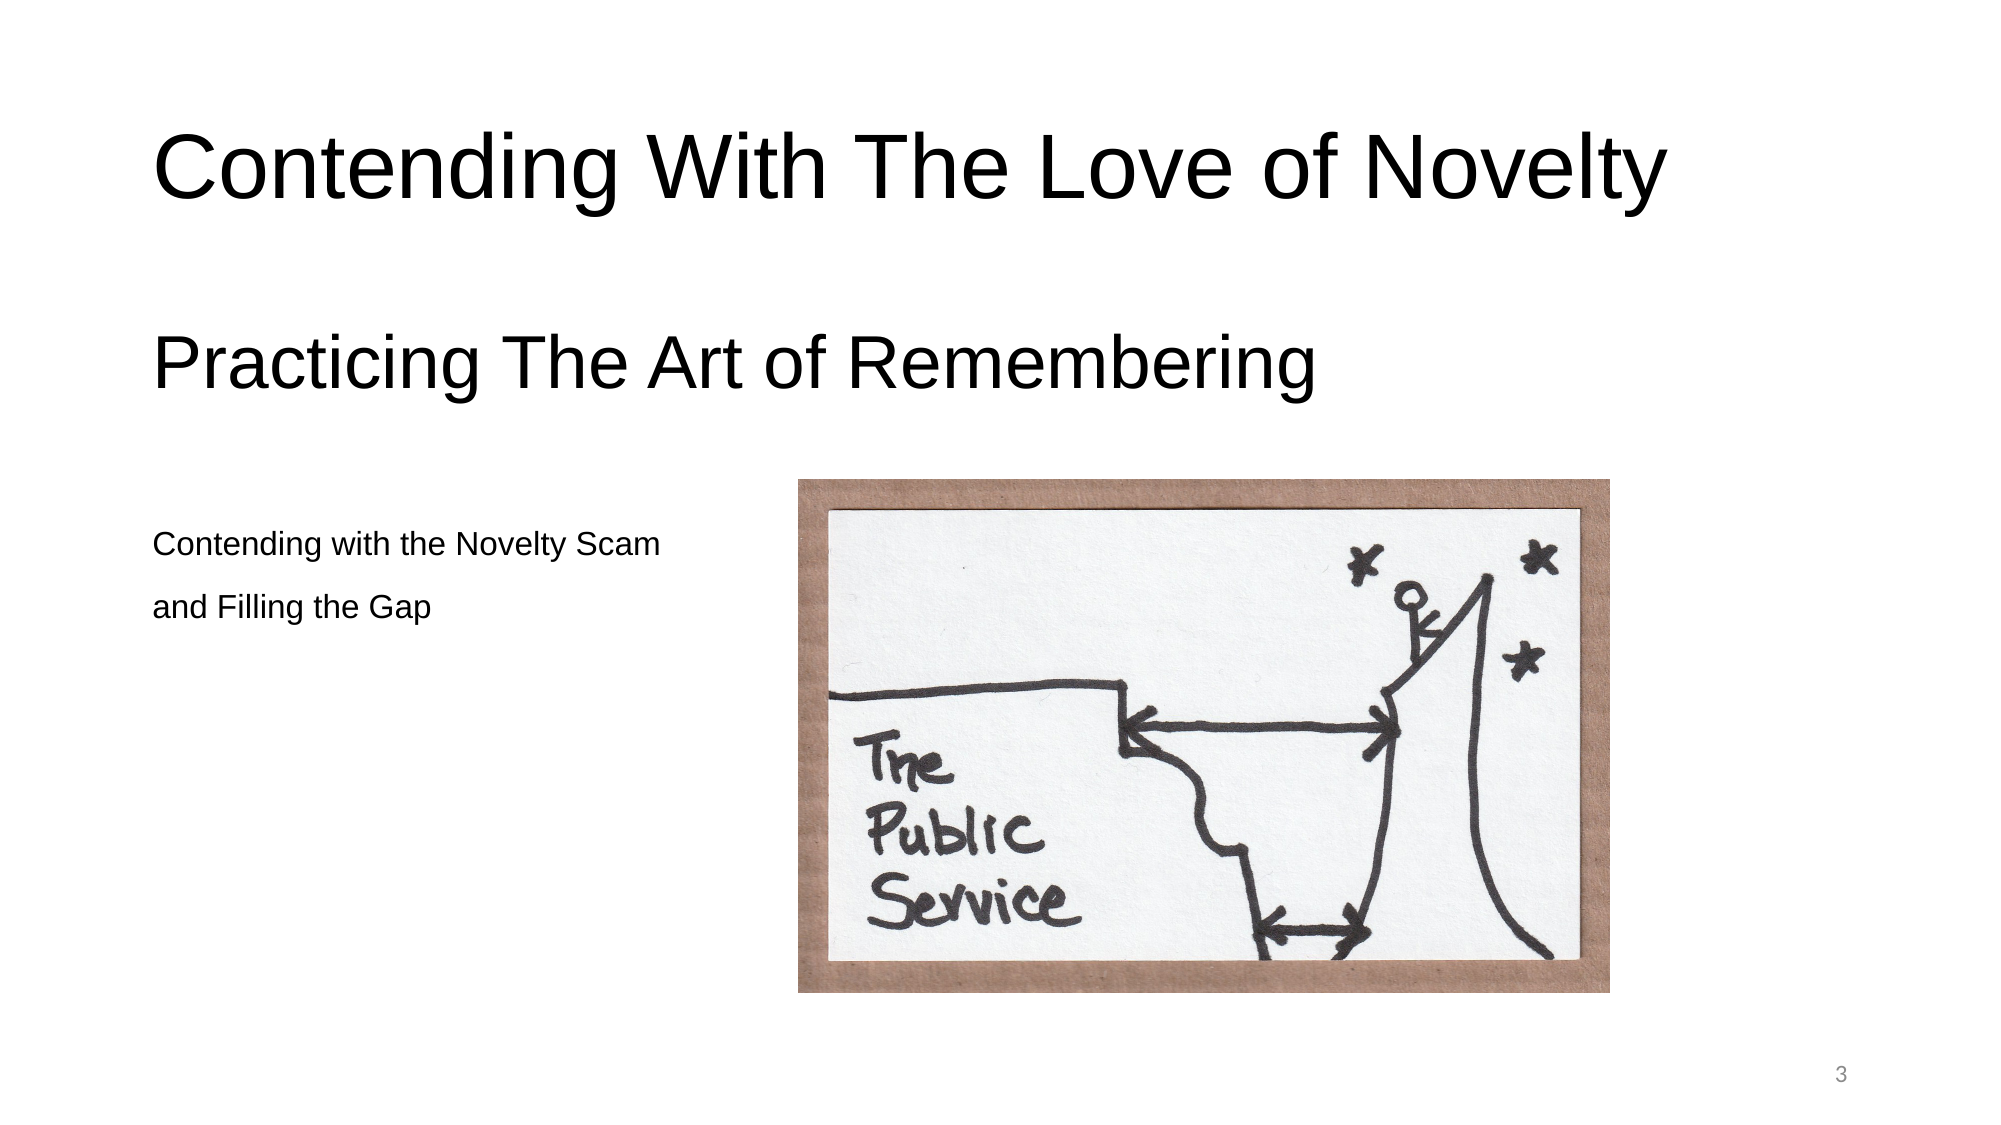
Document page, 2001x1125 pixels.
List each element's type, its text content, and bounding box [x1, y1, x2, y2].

list Practicing The Art of Remembering Contending with the Novelty Scam and Filling the Gap [137, 299, 1863, 1014]
picture [798, 479, 1610, 993]
slide_number 3 [1412, 1042, 1863, 1103]
title Contending With The Love of Novelty [137, 59, 1863, 278]
